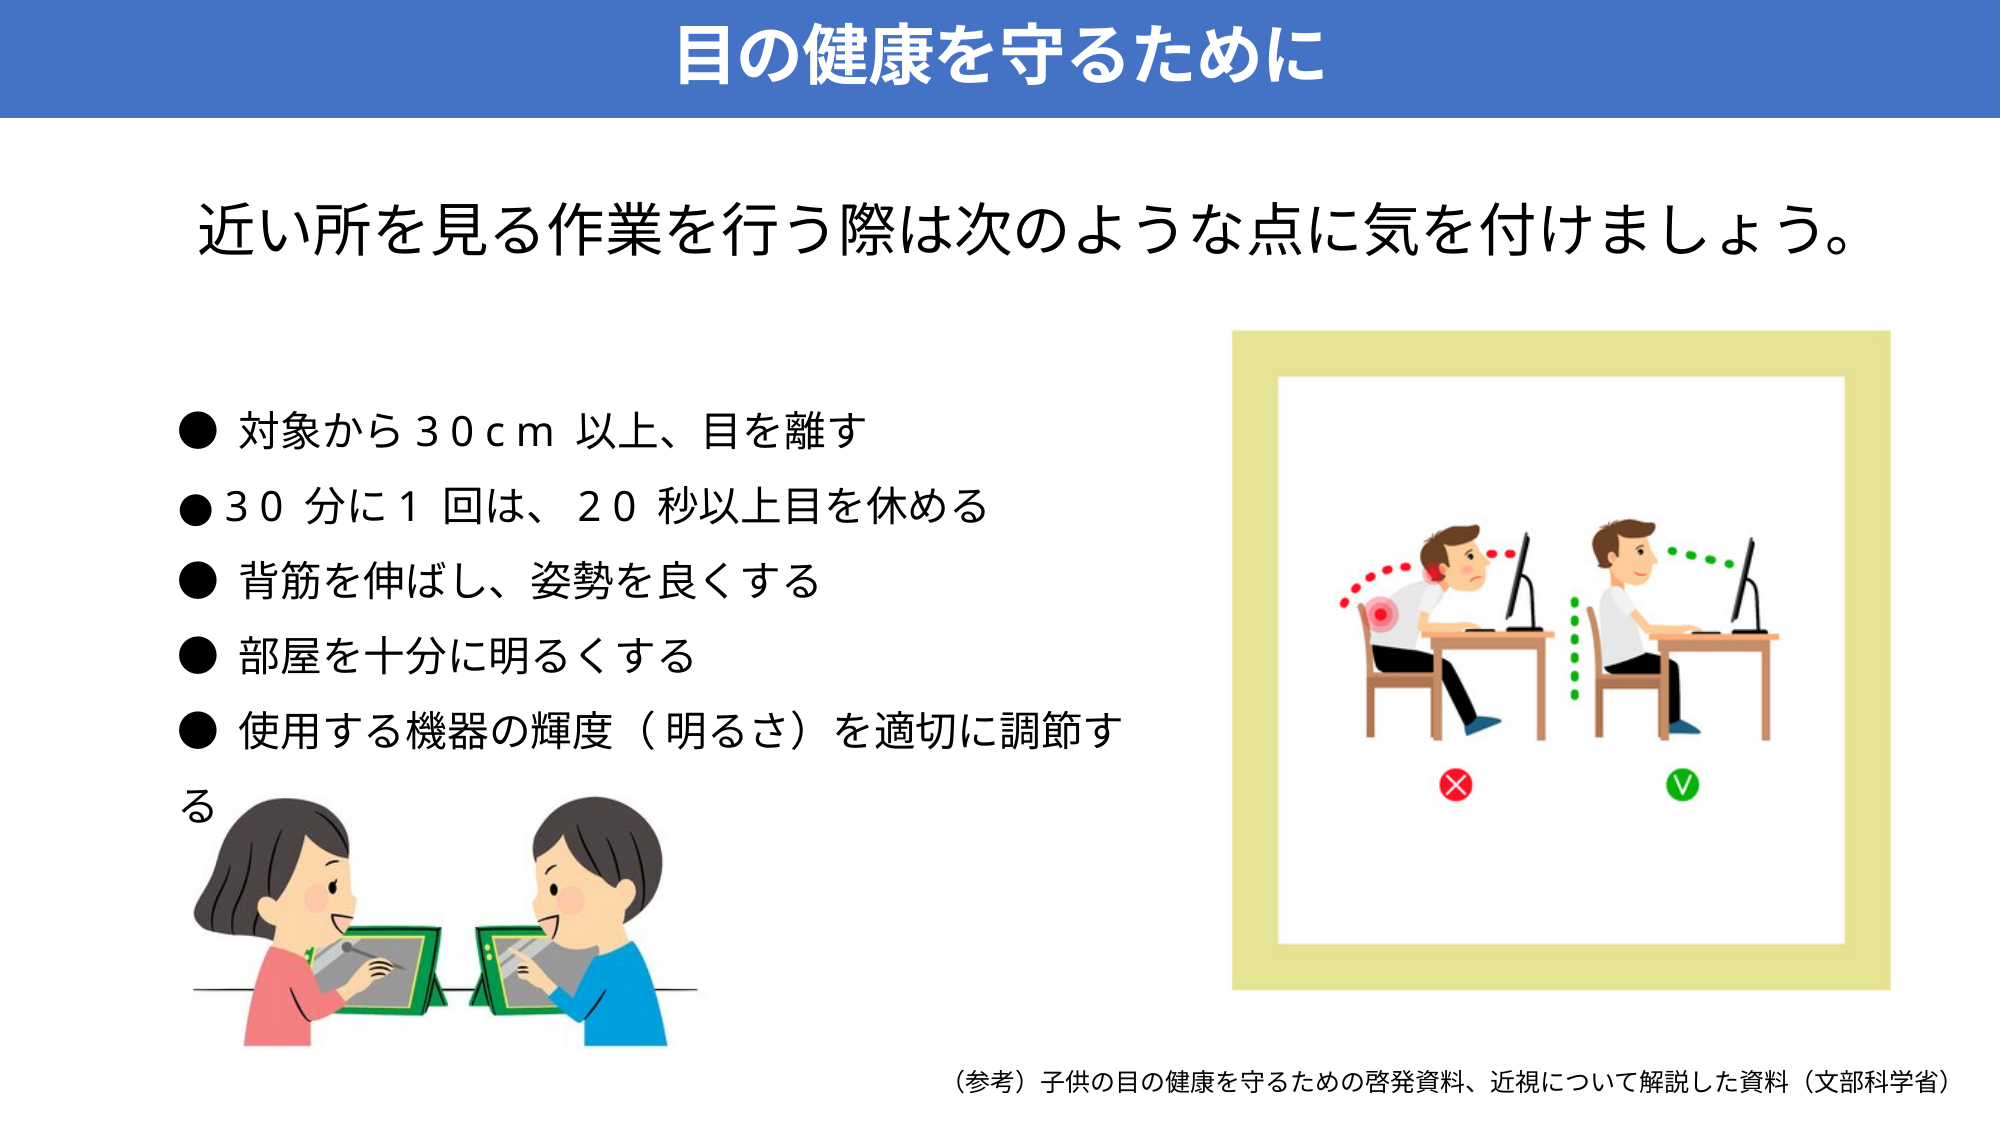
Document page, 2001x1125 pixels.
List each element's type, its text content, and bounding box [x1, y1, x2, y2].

text_box （参考）子供の目の健康を守るための啓発資料、近視について解説した資料（文部科学省） [783, 1058, 1980, 1104]
picture [162, 787, 729, 1056]
text_box ● 対象から3 0 c m 以上、目を離す ● 3 0 分に1 回は、2 0 秒以上目を休める ● 背筋を伸ばし、姿勢を良くする ● 部屋を十分に明るくする ● 使用する機器の輝度（ 明るさ）を適切に調節する [162, 371, 1163, 837]
text_box 近い所を見る作業を行う際は次のような点に気を付けましょう。 [182, 185, 1898, 271]
text_box 目の健康を守るために [0, 0, 2000, 118]
picture [1228, 327, 1894, 994]
